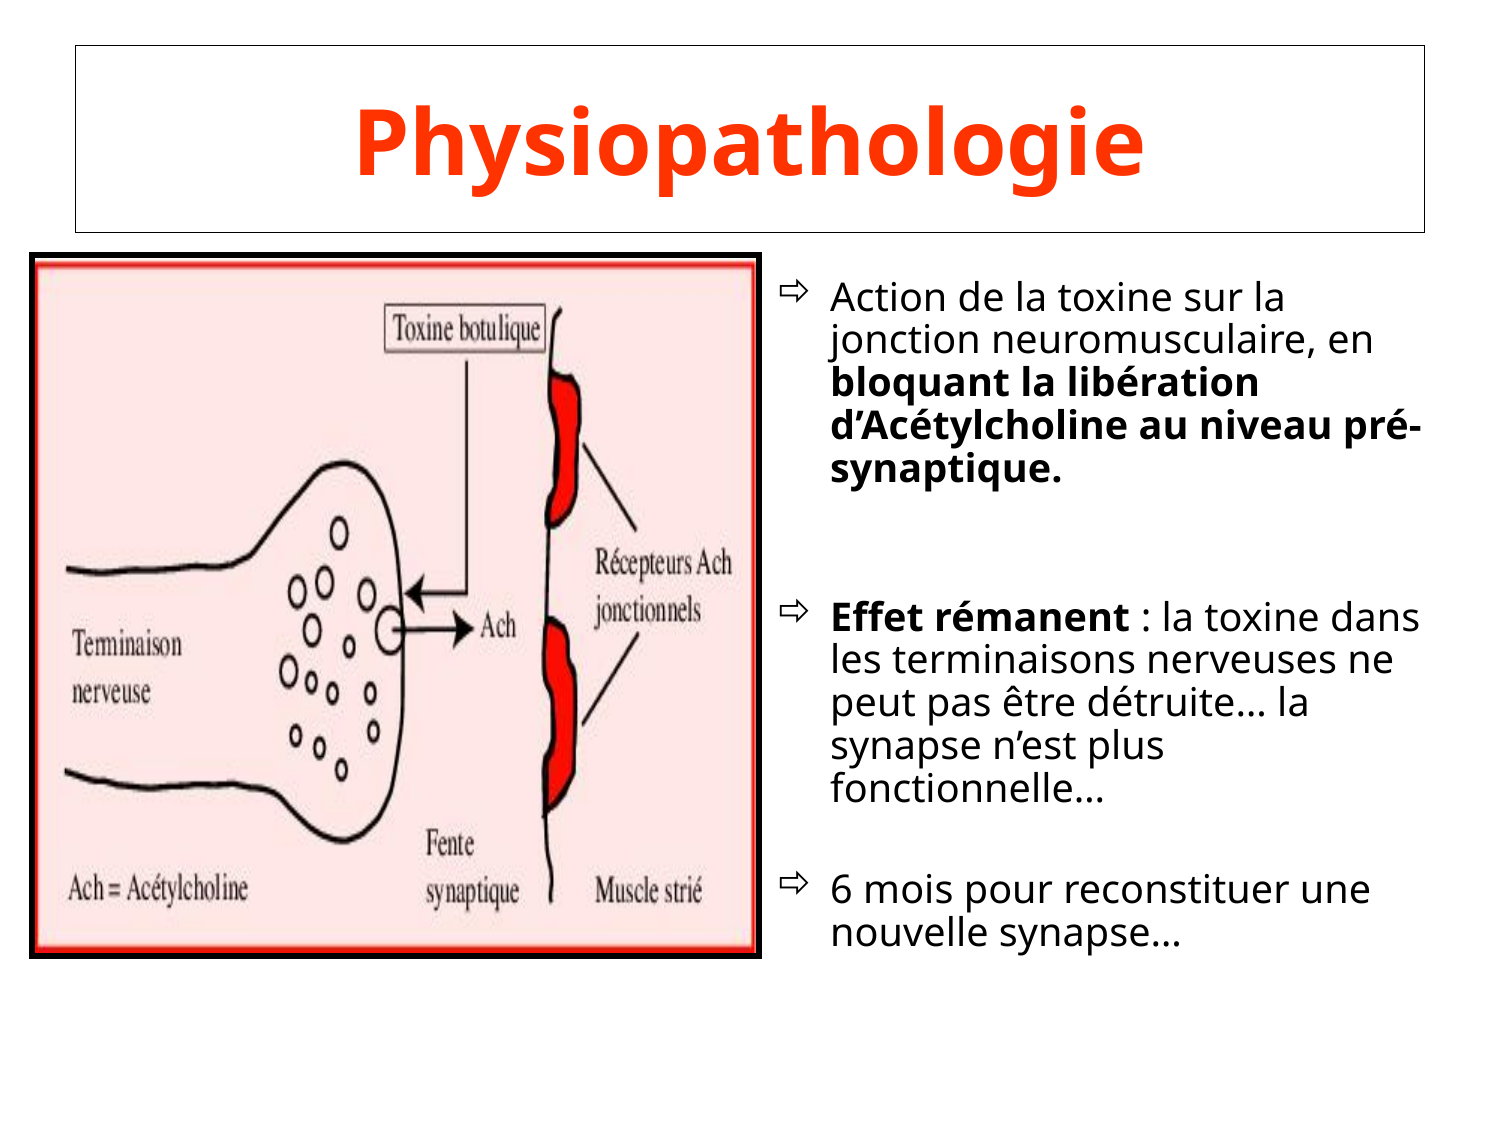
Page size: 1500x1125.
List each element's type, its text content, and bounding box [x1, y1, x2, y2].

title Physiopathologie [75, 45, 1425, 233]
list Action de la toxine sur la jonction neuromusculaire, en bloquant la libération d’Acétylcholine au niveau pré-synaptique. Effet rémanent : la toxine dans les terminaisons nerveuses ne peut pas être détruite… la synapse n’est plus fonctionnelle… 6 mois pour reconstituer une nouvelle synapse… [761, 269, 1459, 967]
picture [34, 257, 756, 954]
